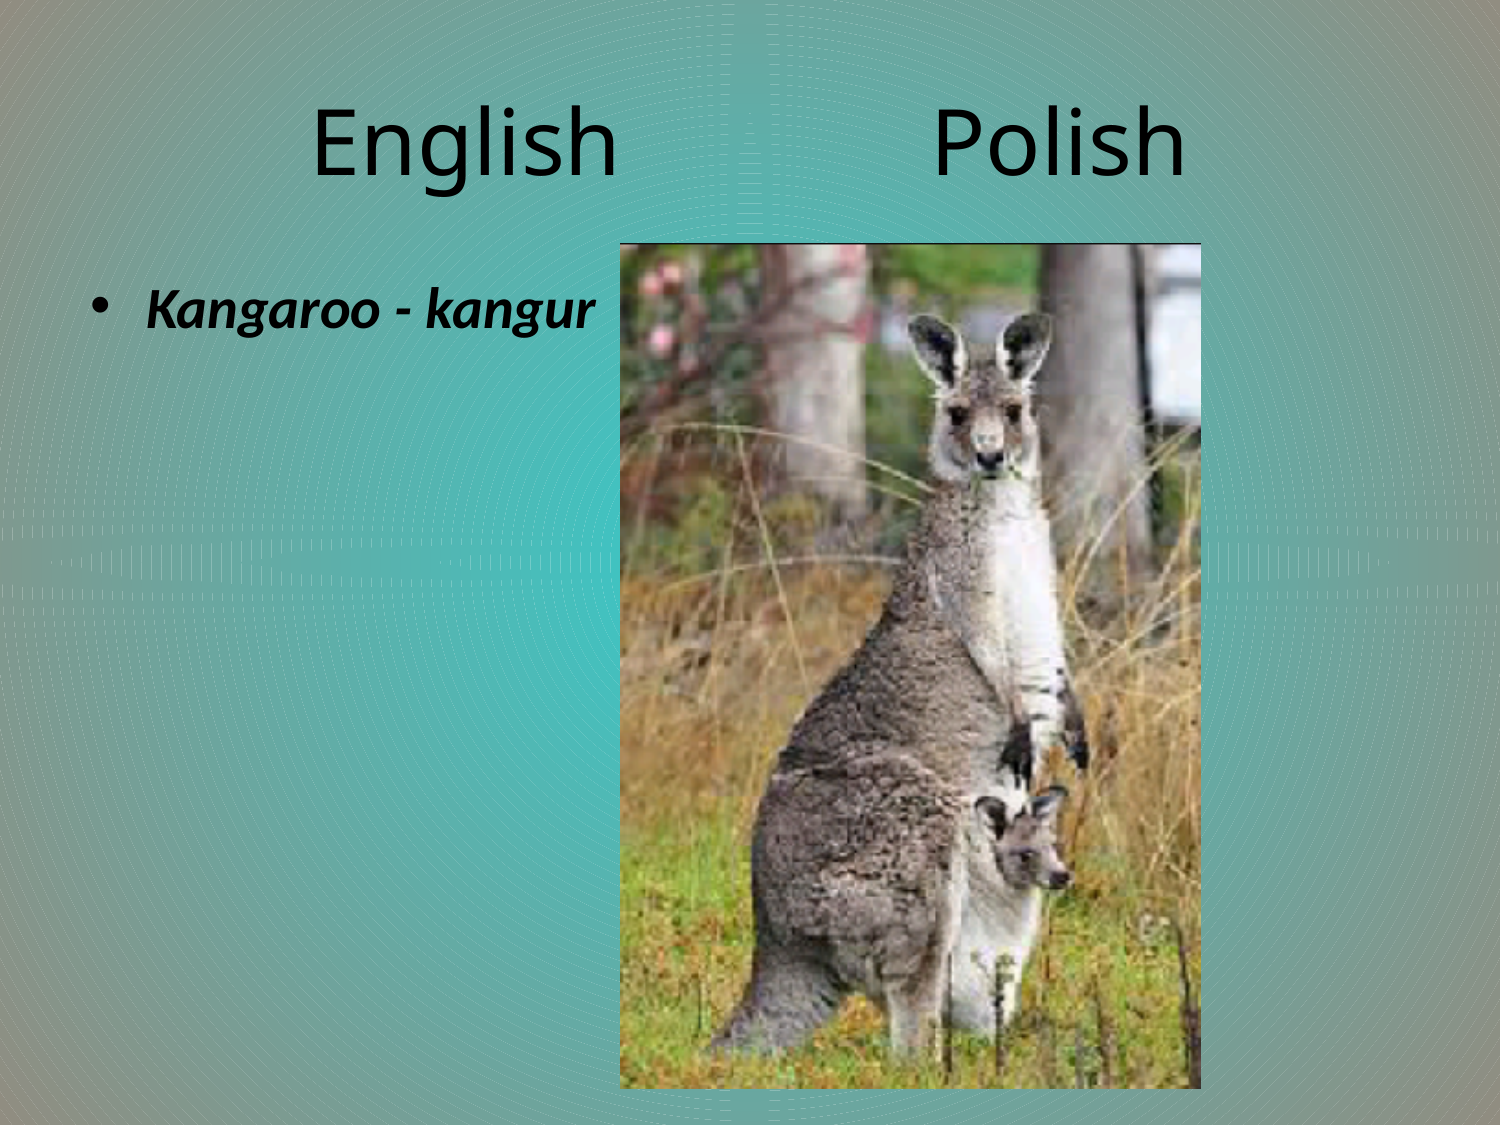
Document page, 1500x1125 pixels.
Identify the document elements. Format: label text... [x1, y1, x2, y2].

title English Polish [75, 45, 1425, 233]
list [619, 243, 1202, 1090]
list Kangaroo - kangur [75, 262, 614, 1005]
